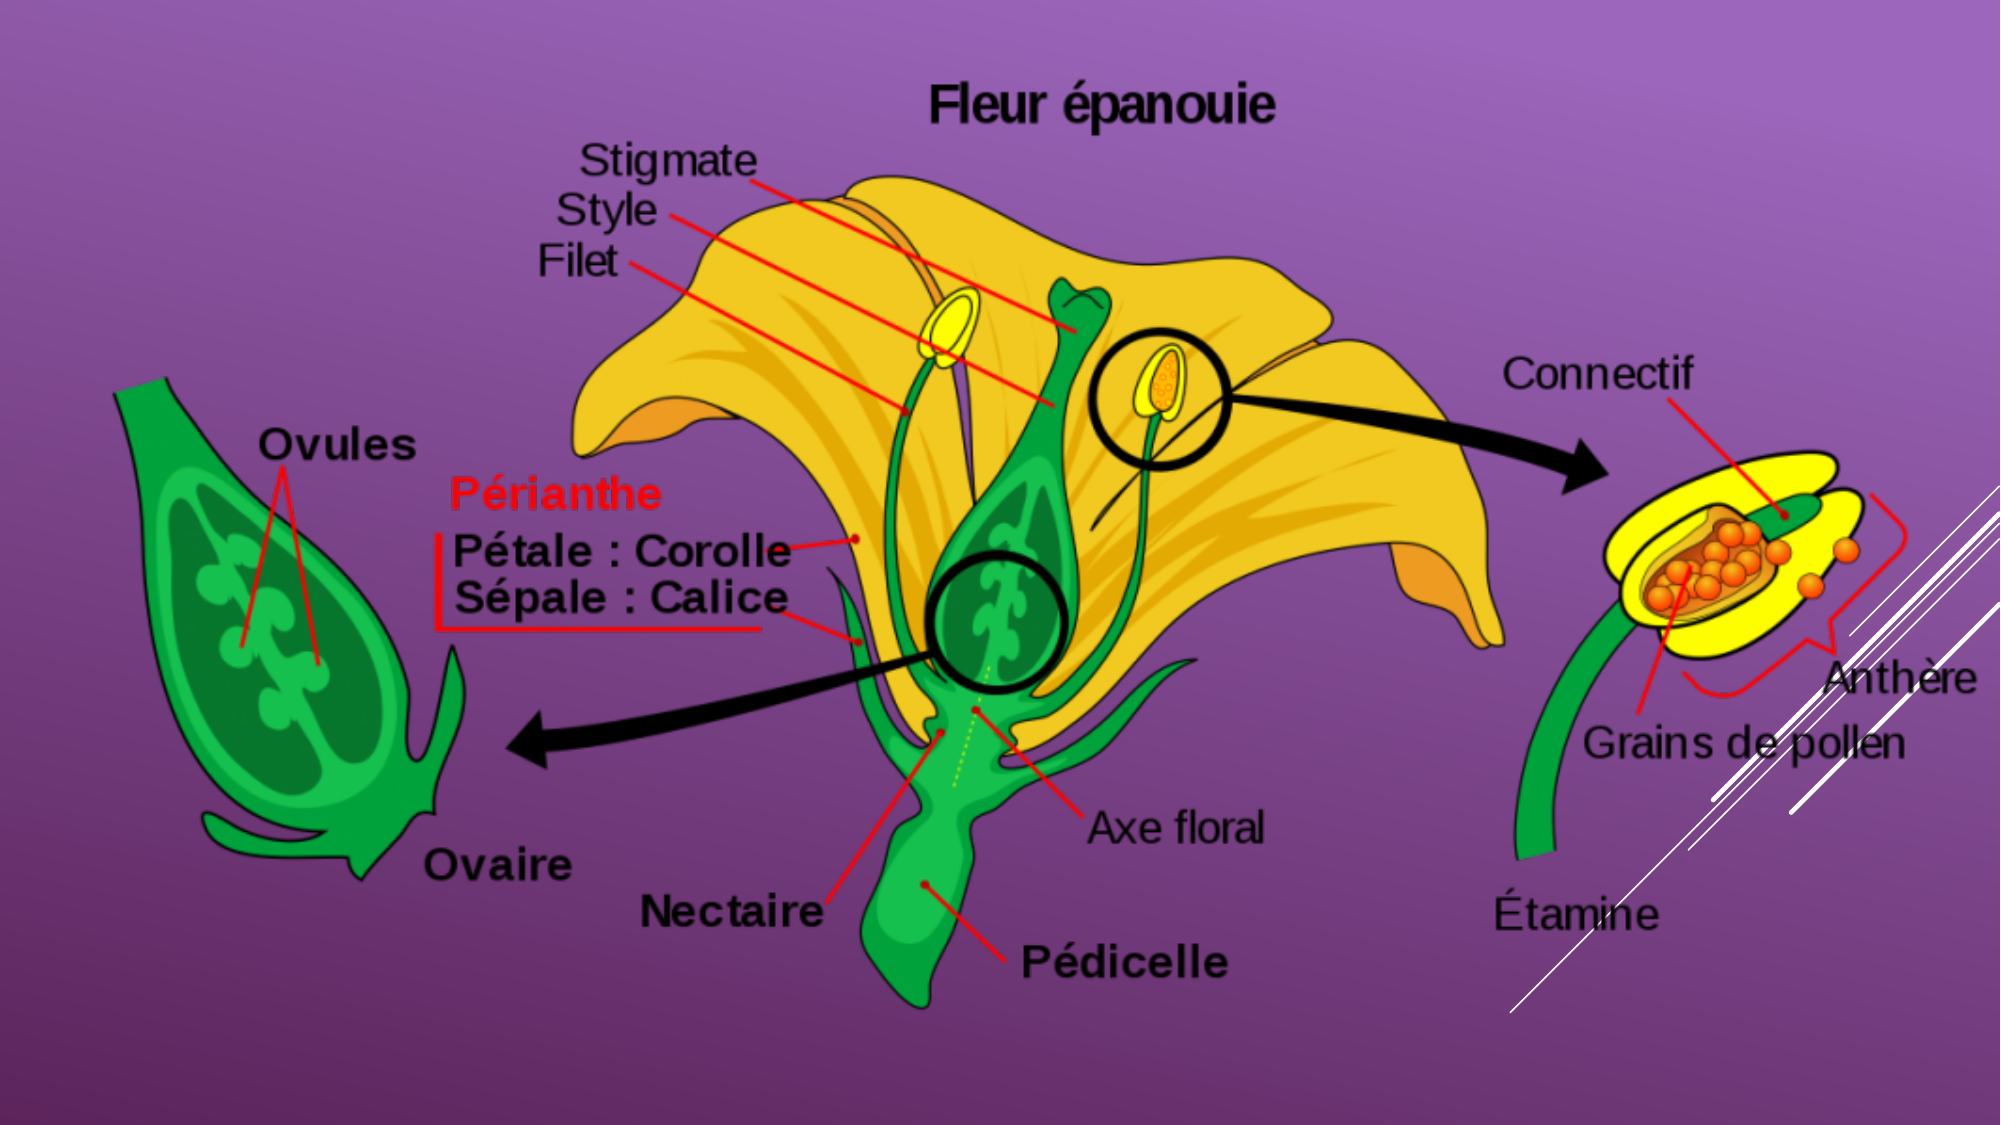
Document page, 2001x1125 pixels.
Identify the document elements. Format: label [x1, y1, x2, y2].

picture [70, 68, 1997, 1057]
